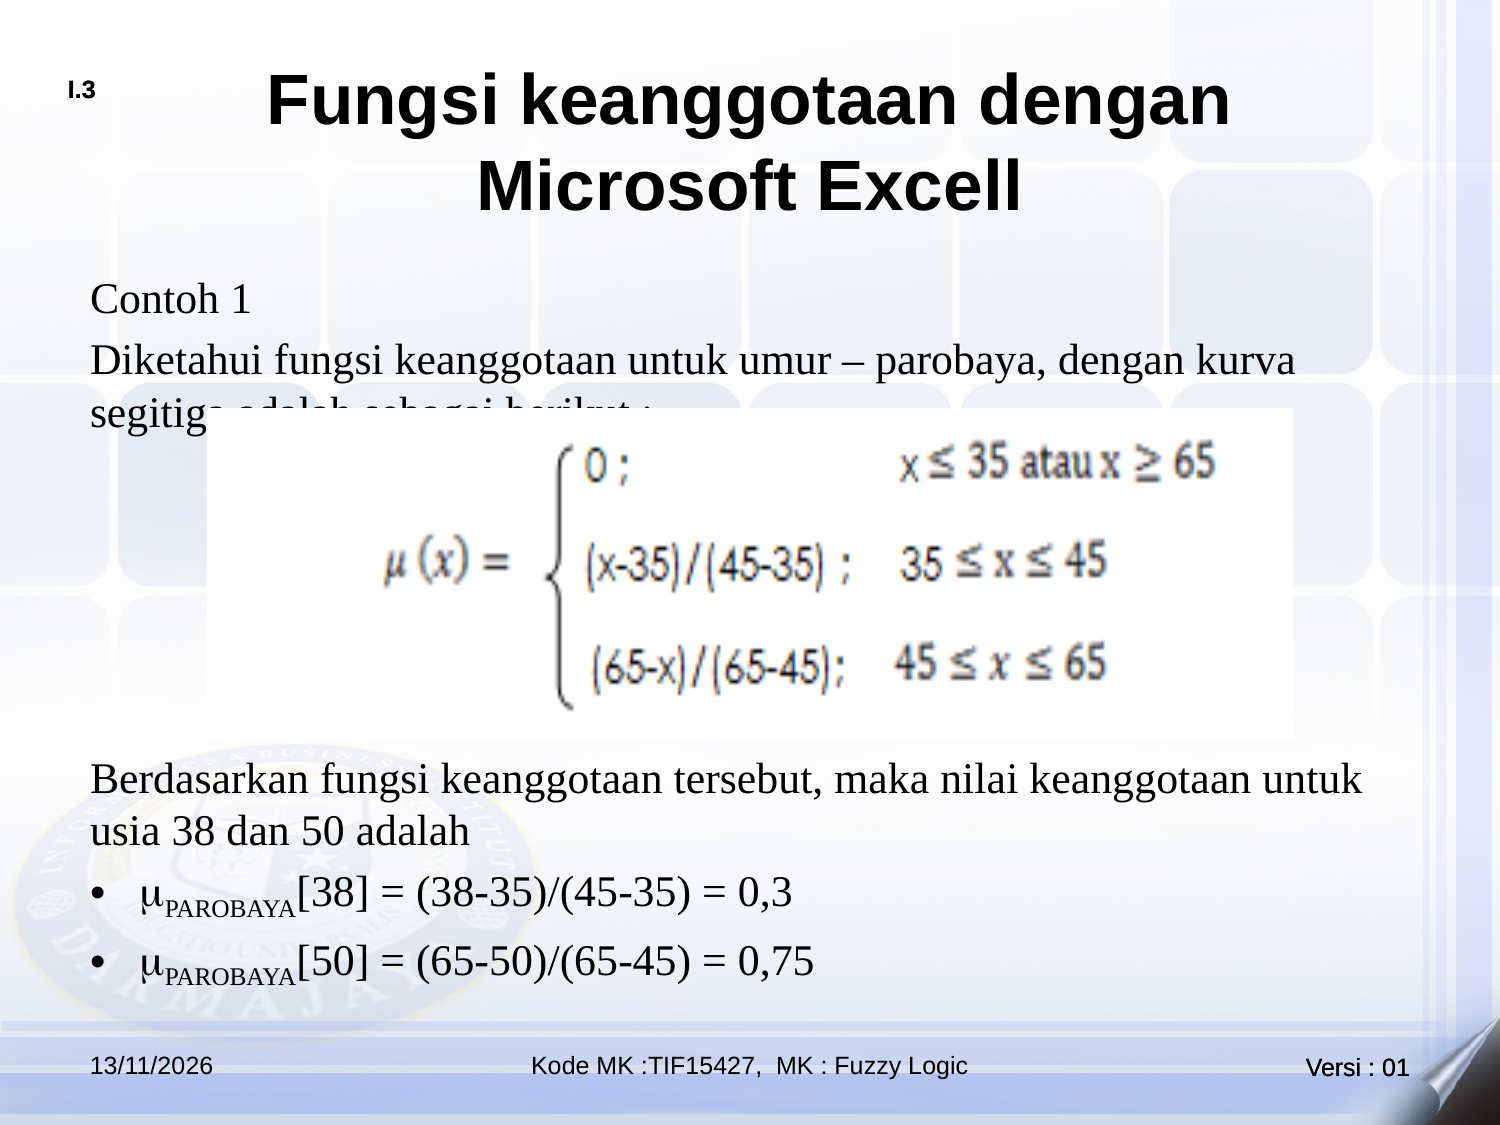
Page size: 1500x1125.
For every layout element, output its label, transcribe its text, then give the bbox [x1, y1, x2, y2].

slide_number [75, 1042, 425, 1103]
footer Kode MK :TIF15427, MK : Fuzzy Logic [512, 1042, 988, 1103]
title Fungsi keanggotaan dengan Microsoft Excell [75, 45, 1425, 233]
list Contoh 1 Diketahui fungsi keanggotaan untuk umur – parobaya, dengan kurva segitiga adalah sebagai berikut : Berdasarkan fungsi keanggotaan tersebut, maka nilai keanggotaan untuk usia 38 dan 50 adalah PAROBAYA[38] = (38-35)/(45-35) = 0,3 PAROBAYA[50] = (65-50)/(65-45) = 0,75 [75, 262, 1425, 1005]
picture [0, 0, 1500, 1125]
